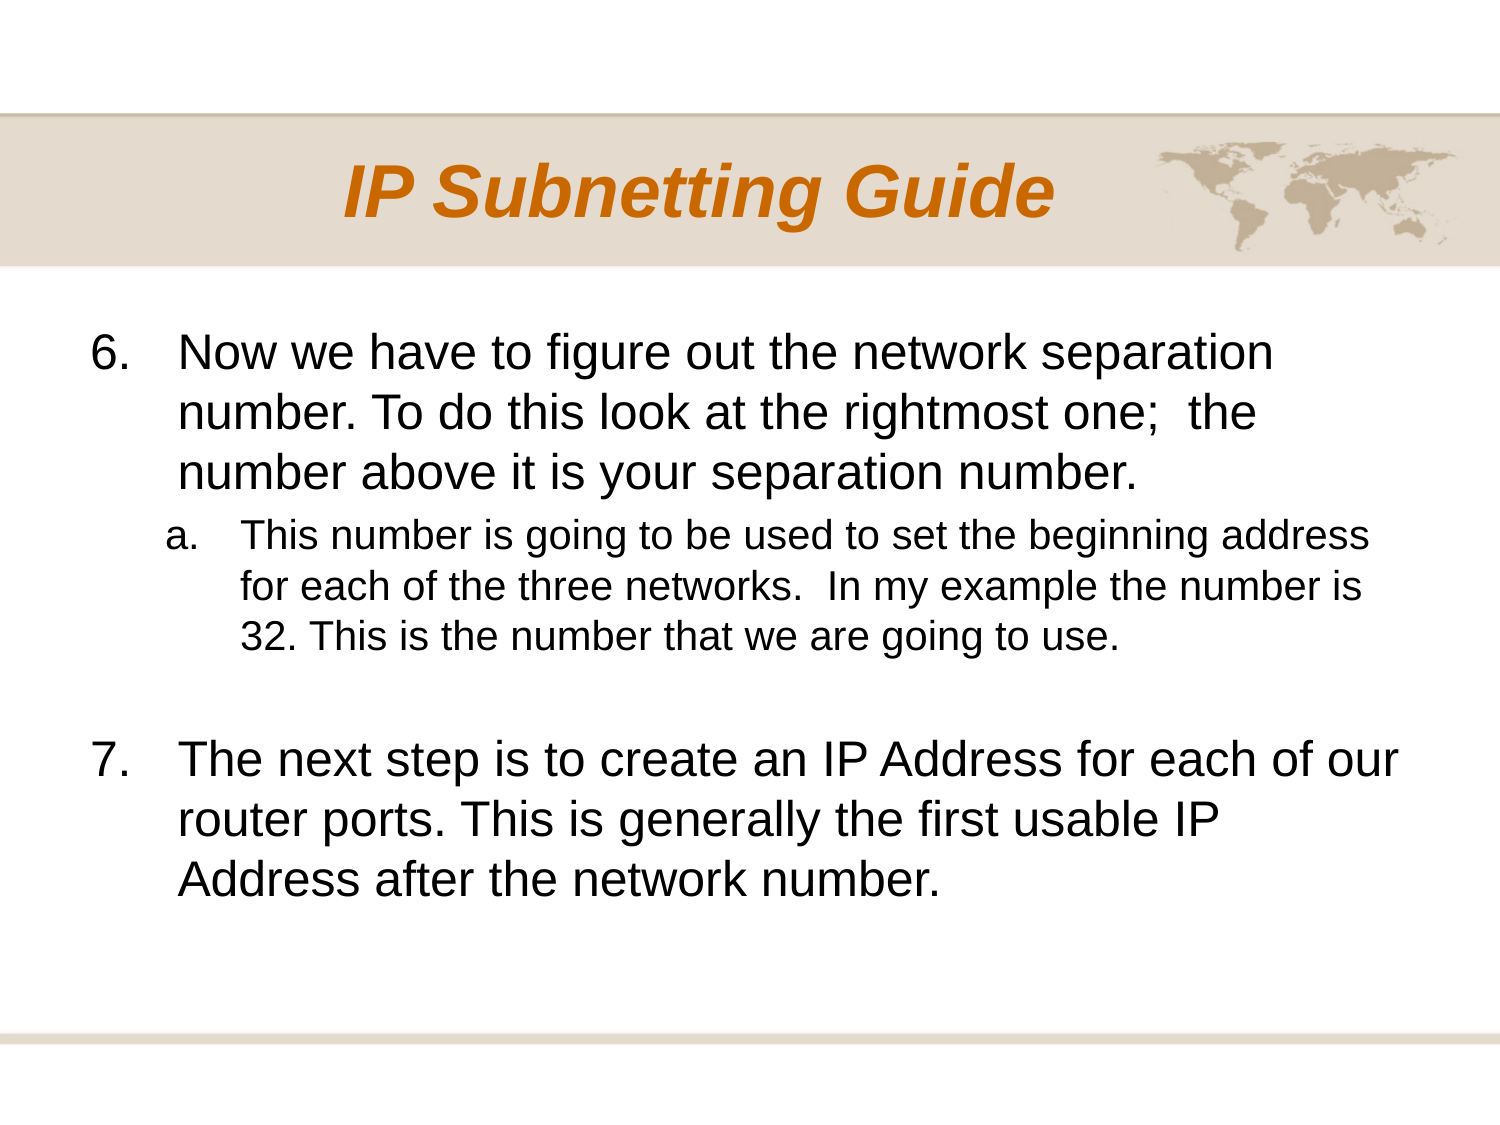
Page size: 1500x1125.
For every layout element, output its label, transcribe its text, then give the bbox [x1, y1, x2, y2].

picture [0, 0, 1500, 1125]
text_box Now we have to figure out the network separation number. To do this look at the rightmost one; the number above it is your separation number. This number is going to be used to set the beginning address for each of the three networks. In my example the number is 32. This is the number that we are going to use. 7. The next step is to create an IP Address for each of our router ports. This is generally the first usable IP Address after the network number. [74, 312, 1425, 955]
title IP Subnetting Guide [24, 112, 1375, 263]
